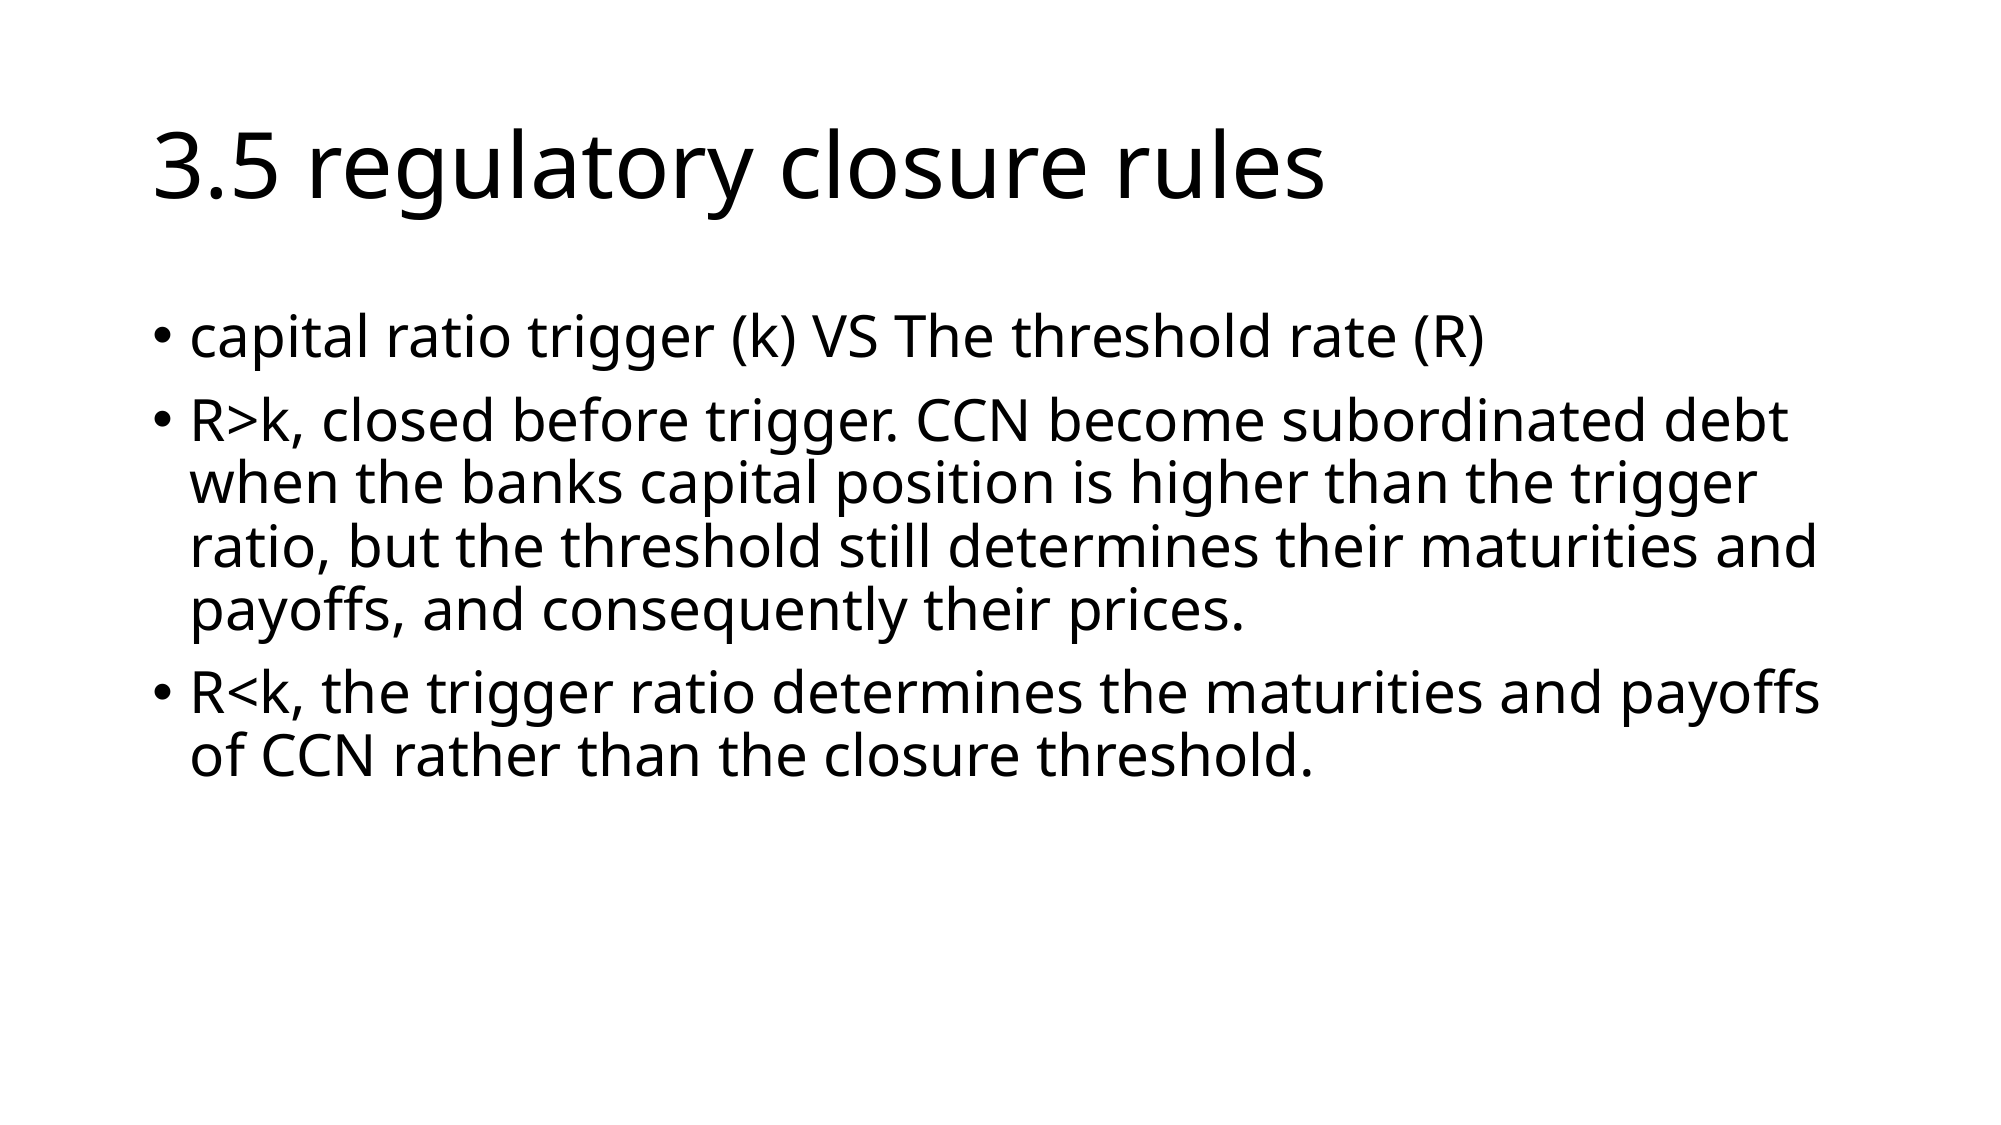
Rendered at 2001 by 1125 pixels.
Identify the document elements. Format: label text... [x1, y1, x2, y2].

list capital ratio trigger (k) VS The threshold rate (R) R>k, closed before trigger. CCN become subordinated debt when the banks capital position is higher than the trigger ratio, but the threshold still determines their maturities and payoffs, and consequently their prices. R<k, the trigger ratio determines the maturities and payoffs of CCN rather than the closure threshold. [137, 299, 1863, 1014]
title 3.5 regulatory closure rules [137, 59, 1863, 278]
